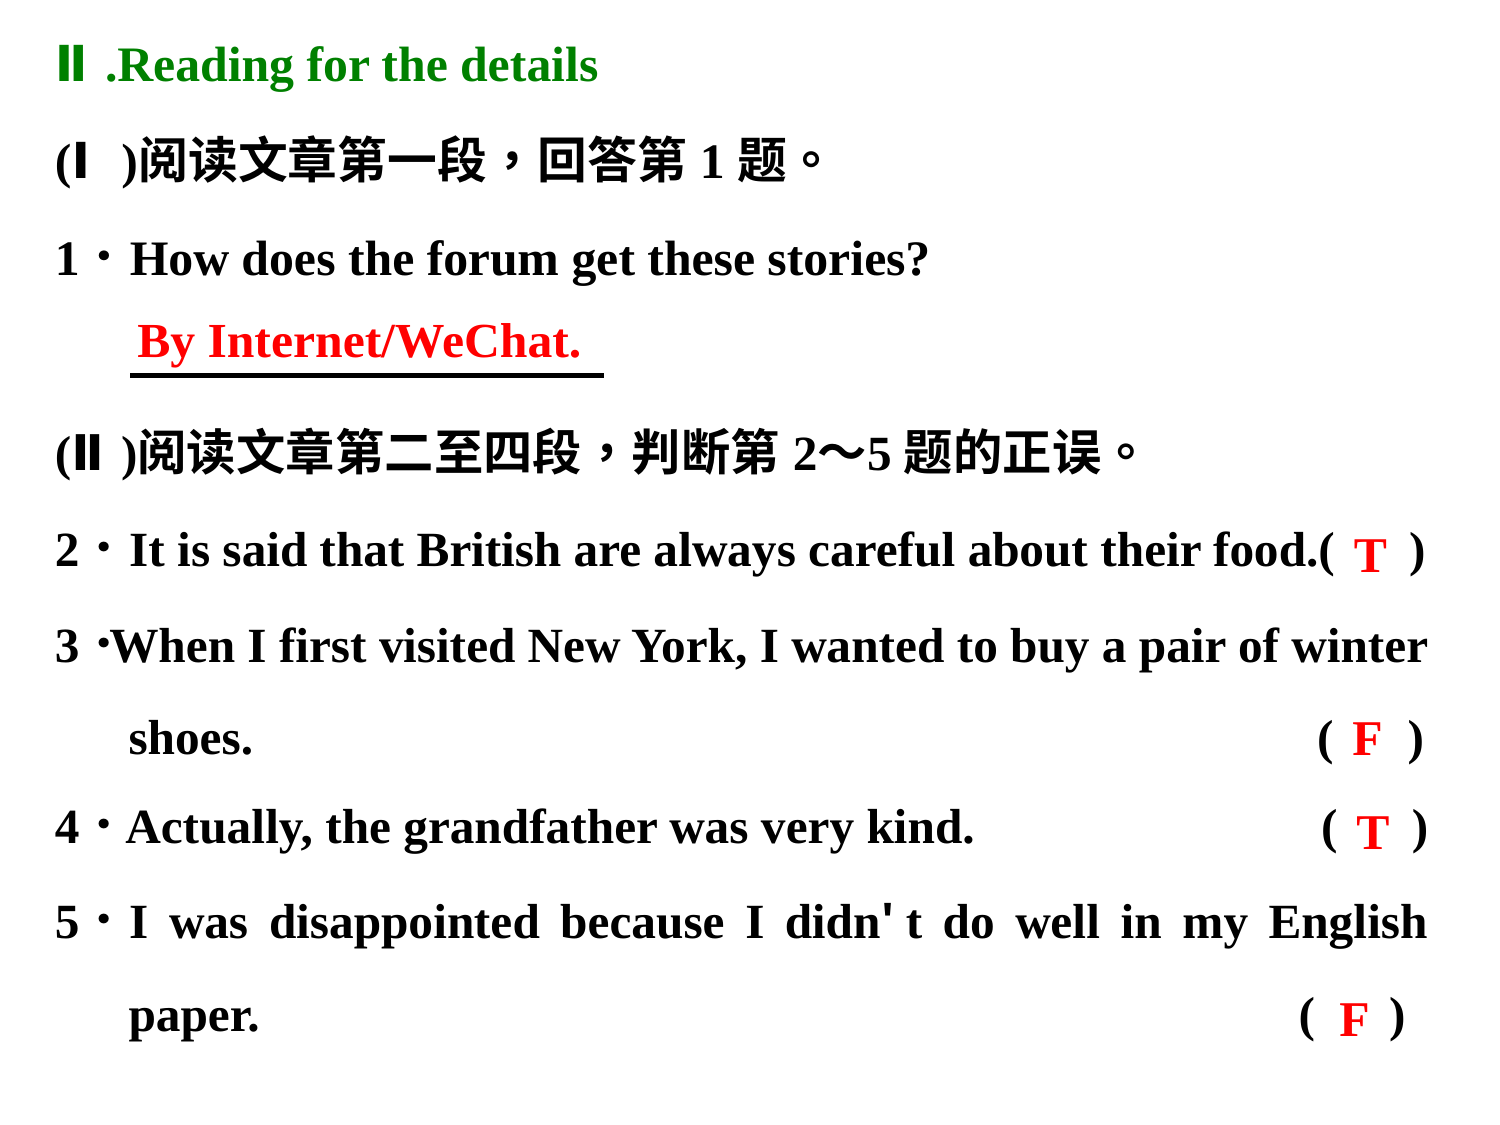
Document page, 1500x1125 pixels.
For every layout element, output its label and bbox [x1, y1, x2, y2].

text_box [137, 308, 651, 386]
text_box [54, 31, 1436, 408]
text_box [1353, 521, 1441, 587]
text_box [1339, 985, 1426, 1050]
text_box [1356, 798, 1443, 864]
text_box [54, 421, 1429, 1088]
text_box [1352, 704, 1439, 769]
